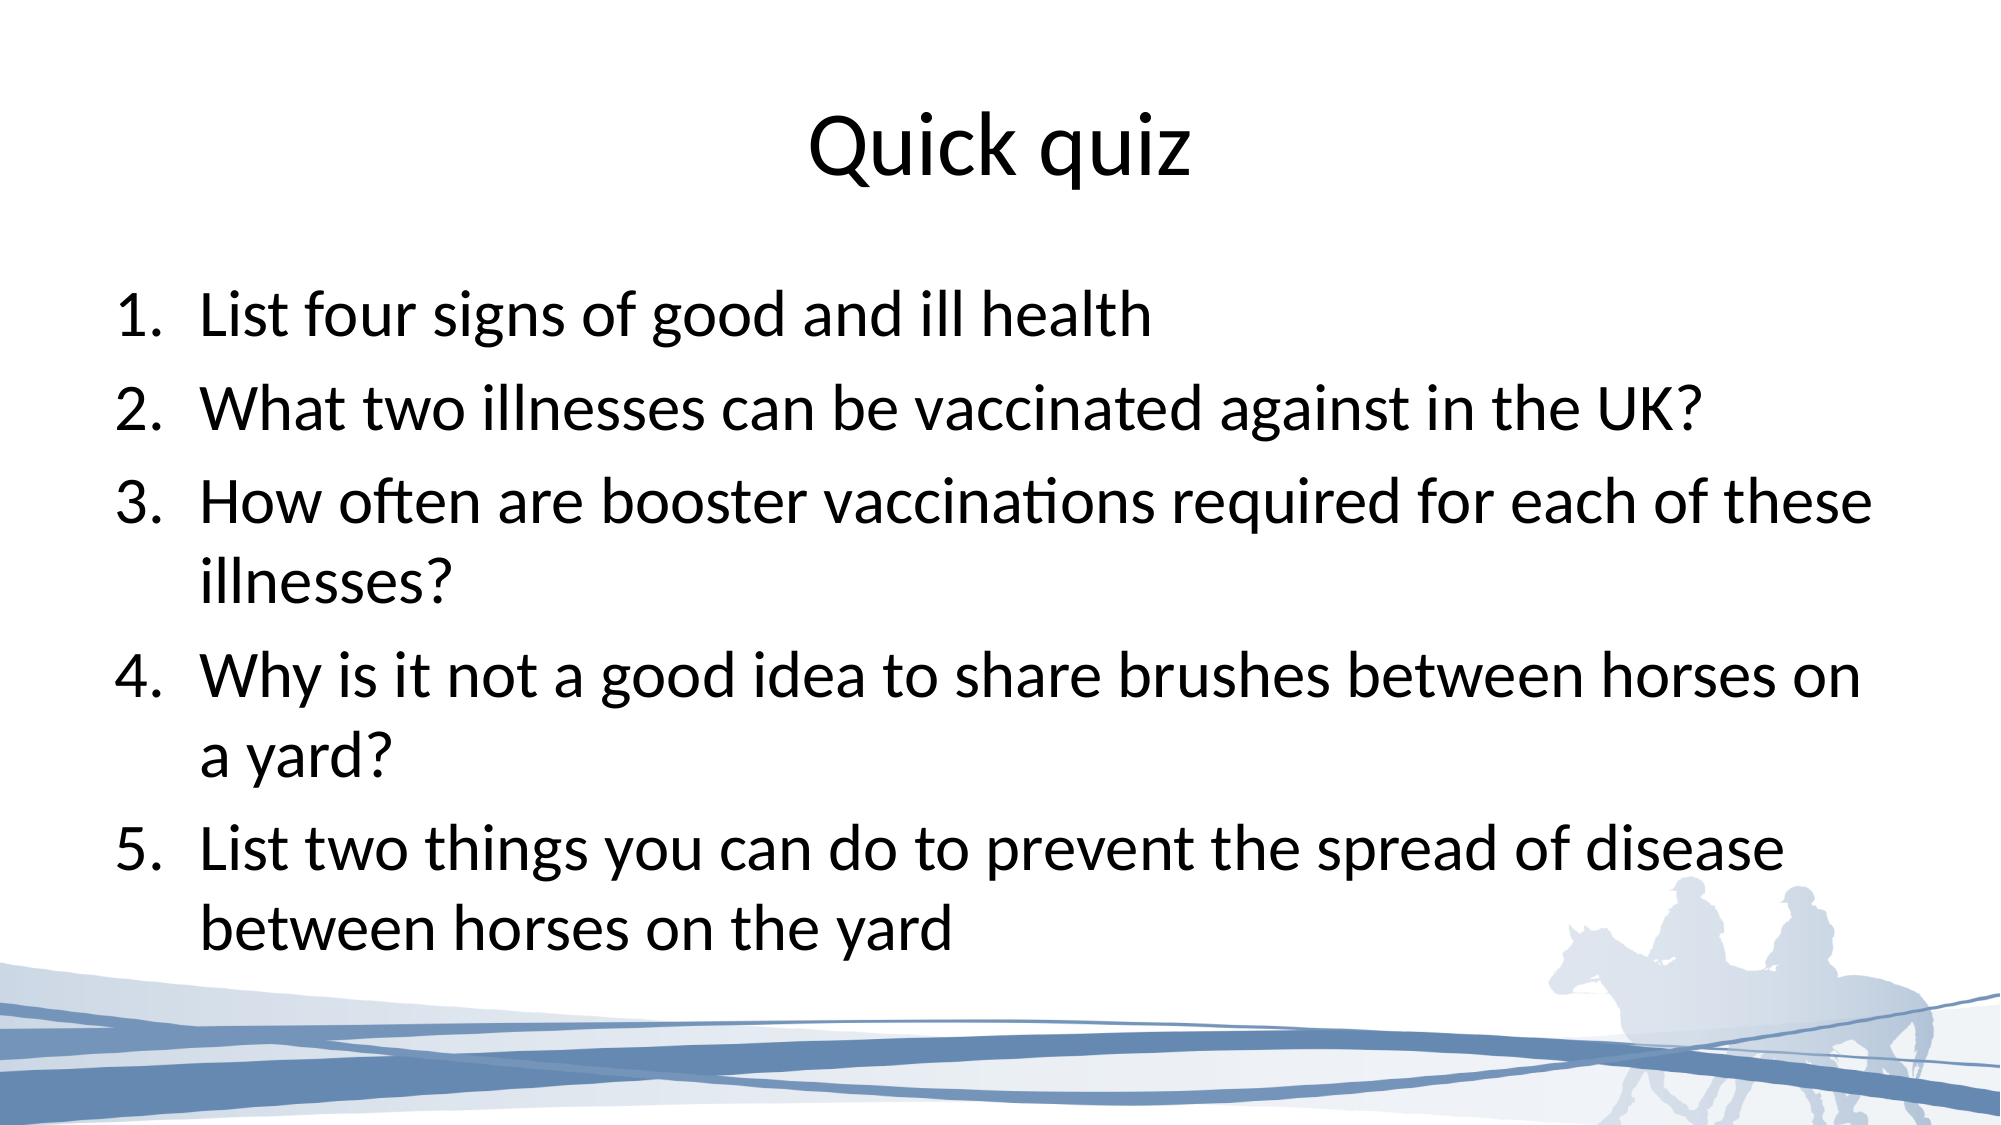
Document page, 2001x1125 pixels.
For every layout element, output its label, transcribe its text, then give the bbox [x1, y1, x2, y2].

title Quick quiz [99, 45, 1900, 233]
list List four signs of good and ill health What two illnesses can be vaccinated against in the UK? How often are booster vaccinations required for each of these illnesses? Why is it not a good idea to share brushes between horses on a yard? List two things you can do to prevent the spread of disease between horses on the yard [99, 262, 1900, 1005]
